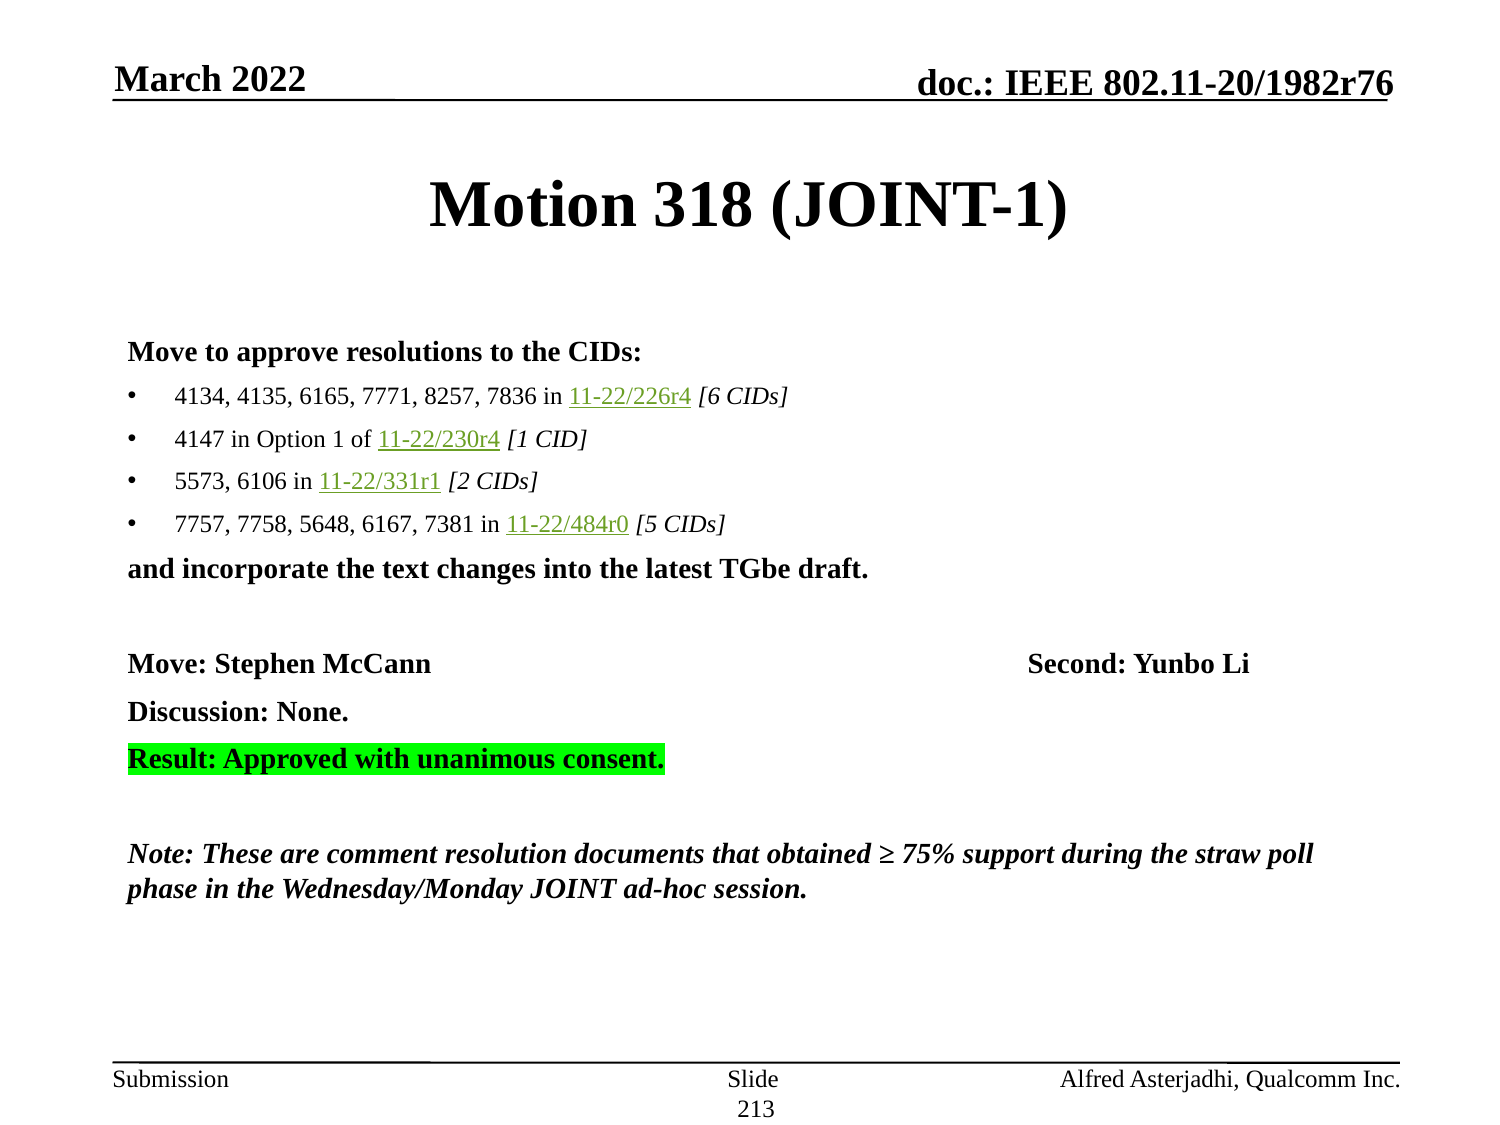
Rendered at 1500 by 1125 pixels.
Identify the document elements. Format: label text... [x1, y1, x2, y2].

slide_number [114, 54, 423, 100]
footer Alfred Asterjadhi, Qualcomm Inc. [878, 1061, 1402, 1093]
list Move to approve resolutions to the CIDs: 4134, 4135, 6165, 7771, 8257, 7836 in 11-22/226r4 [6 CIDs] 4147 in Option 1 of 11-22/230r4 [1 CID] 5573, 6106 in 11-22/331r1 [2 CIDs] 7757, 7758, 5648, 6167, 7381 in 11-22/484r0 [5 CIDs] and incorporate the text changes into the latest TGbe draft. Move: Stephen McCann Second: Yunbo Li Discussion: None. Result: Approved with unanimous consent. Note: These are comment resolution documents that obtained ≥ 75% support during the straw poll phase in the Wednesday/Monday JOINT ad-hoc session. [112, 324, 1388, 1063]
title Motion 318 (JOINT-1) [112, 112, 1388, 288]
slide_number Slide 213 [712, 1061, 800, 1123]
